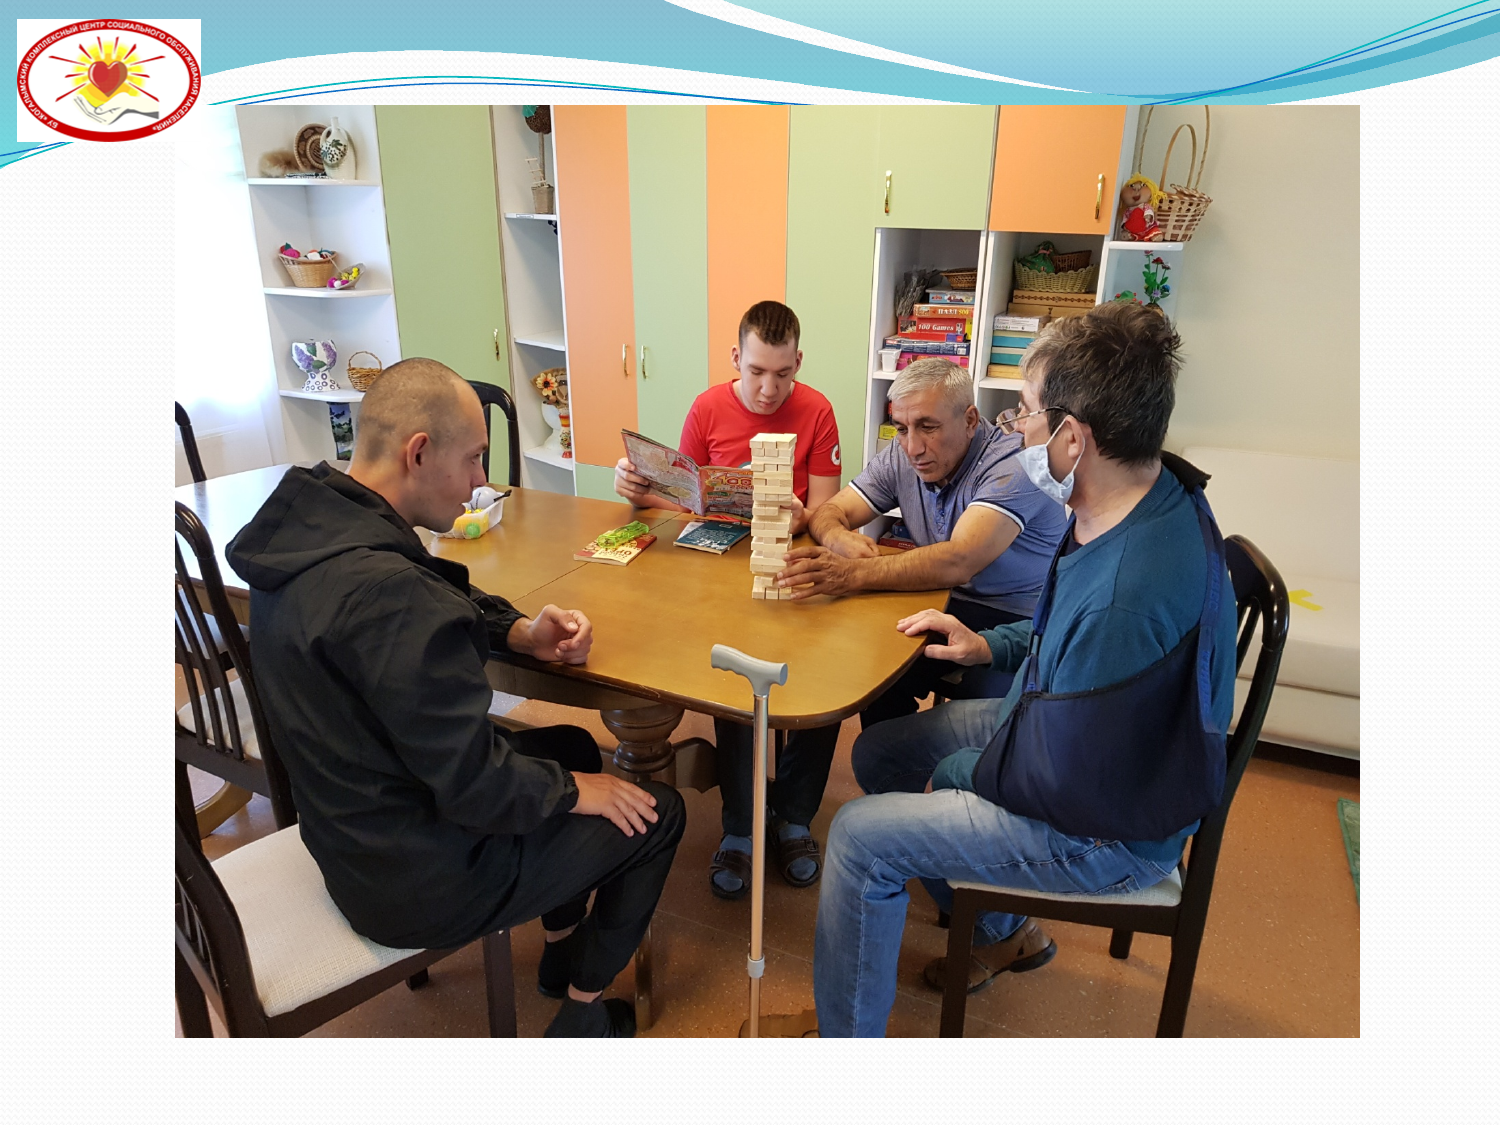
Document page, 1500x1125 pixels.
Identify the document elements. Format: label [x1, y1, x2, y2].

list [175, 105, 1360, 1038]
picture [17, 18, 201, 143]
